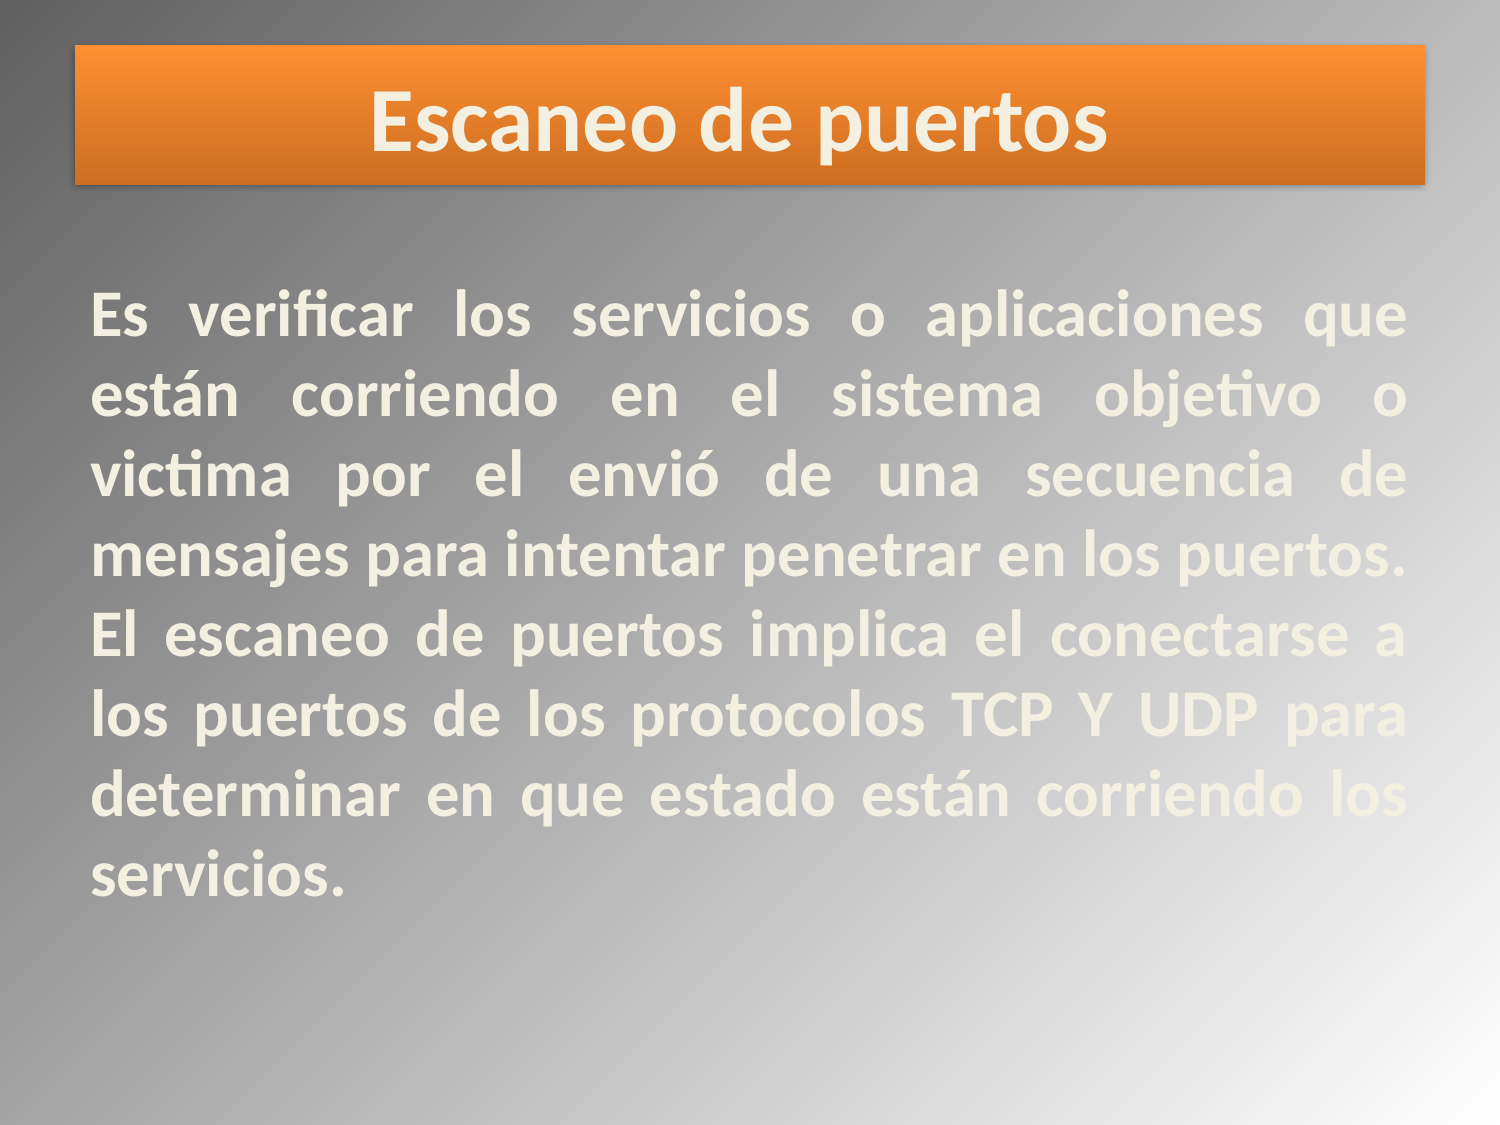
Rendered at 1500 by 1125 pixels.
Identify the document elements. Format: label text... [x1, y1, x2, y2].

list Es verificar los servicios o aplicaciones que están corriendo en el sistema objetivo o victima por el envió de una secuencia de mensajes para intentar penetrar en los puertos. El escaneo de puertos implica el conectarse a los puertos de los protocolos TCP Y UDP para determinar en que estado están corriendo los servicios. [75, 262, 1425, 1005]
title Escaneo de puertos [75, 45, 1425, 185]
